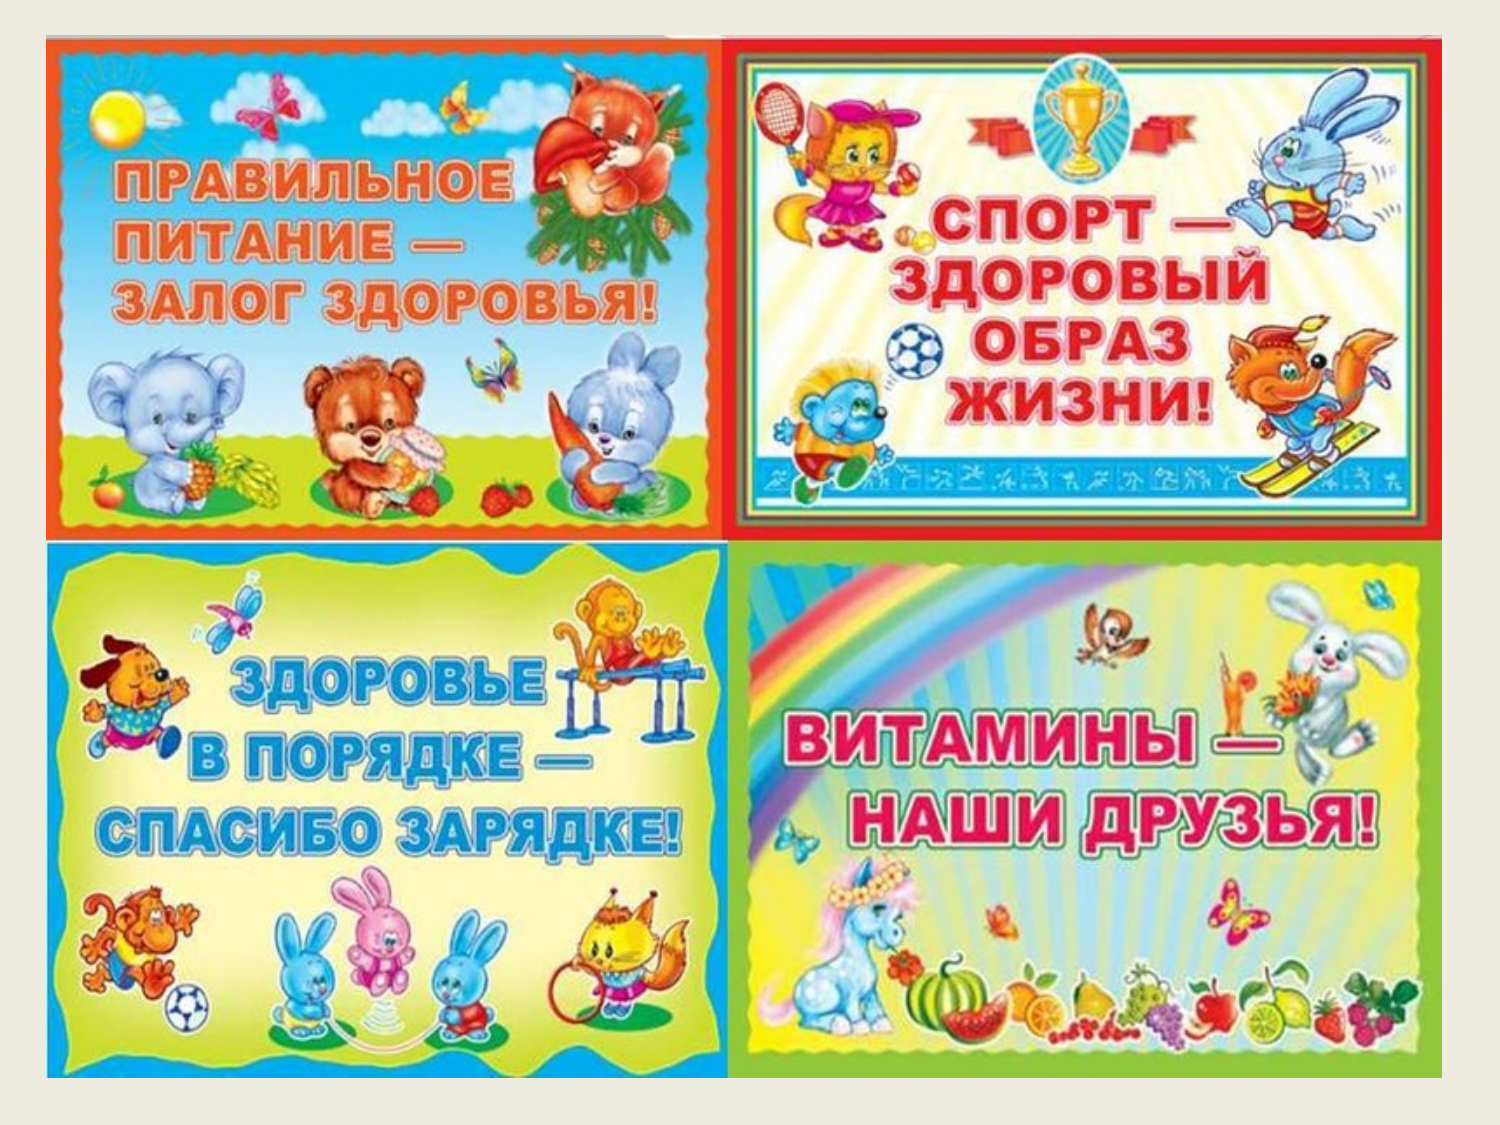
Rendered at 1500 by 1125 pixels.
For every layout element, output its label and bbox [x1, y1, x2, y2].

picture [260, 1073, 267, 1079]
picture [46, 34, 1442, 1079]
